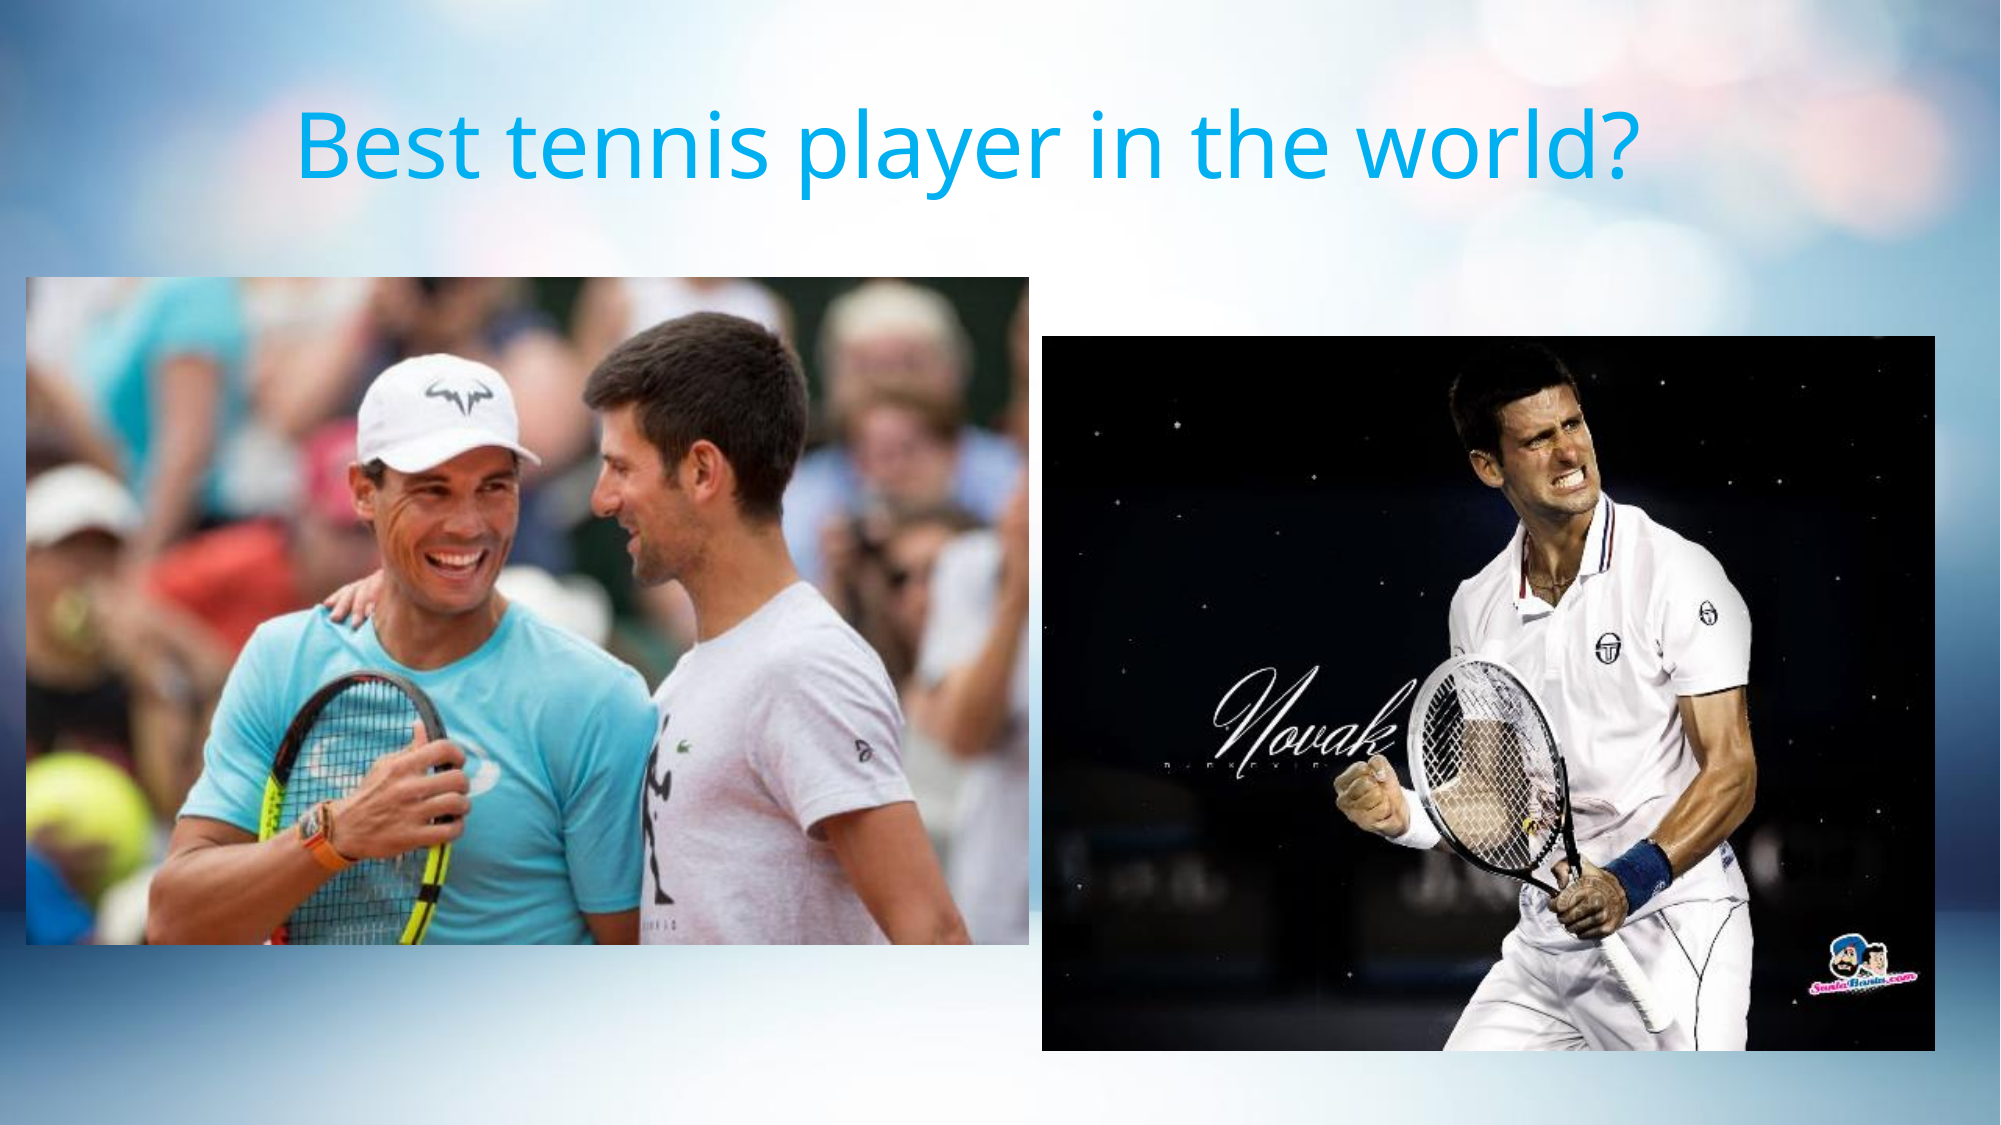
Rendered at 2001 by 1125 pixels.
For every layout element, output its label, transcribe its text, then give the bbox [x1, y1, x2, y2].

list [1042, 336, 1935, 1051]
picture [0, 0, 2001, 1125]
title Best tennis player in the world? [278, 61, 2000, 236]
